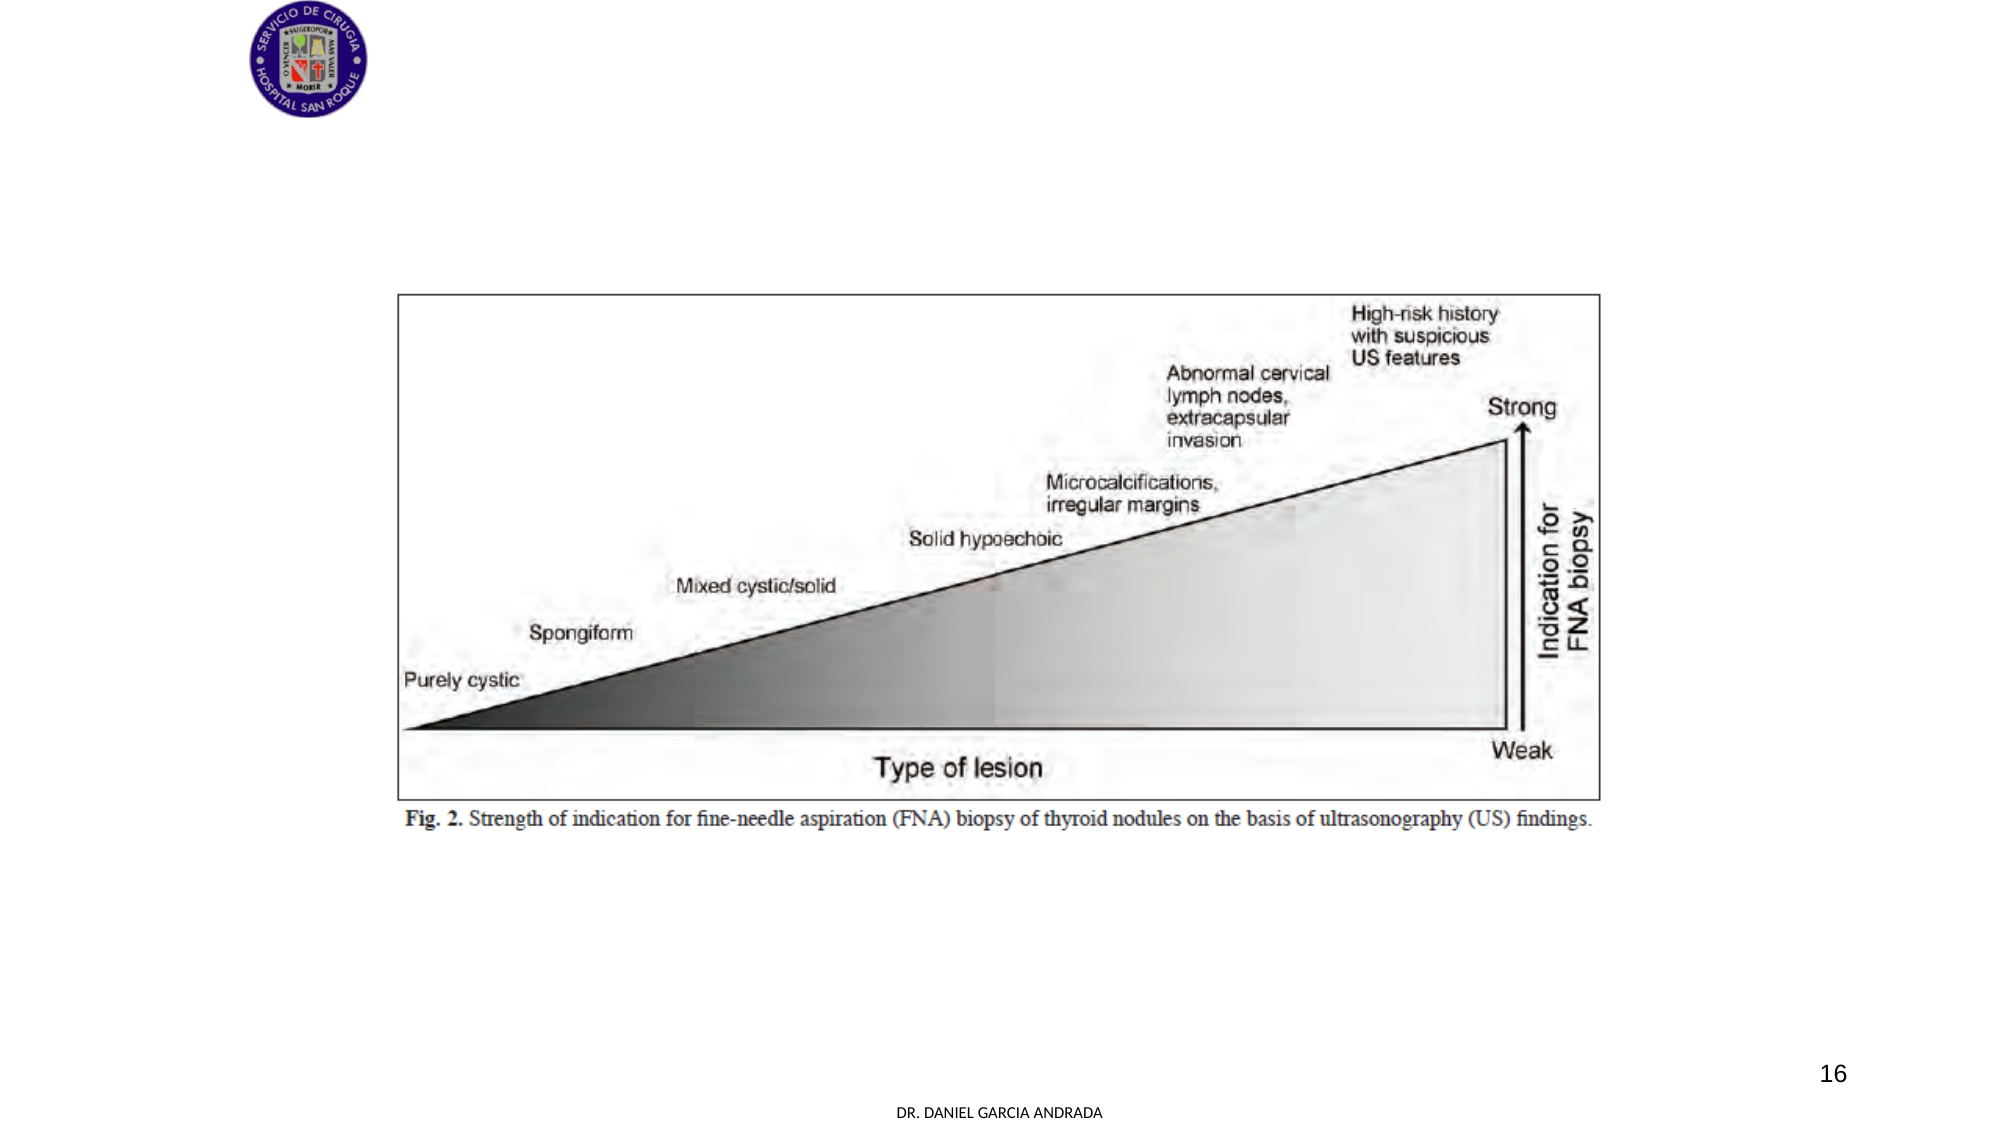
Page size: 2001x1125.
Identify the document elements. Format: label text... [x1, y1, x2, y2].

slide_number 16 [1412, 1042, 1863, 1103]
picture [249, 0, 368, 118]
text_box DR. DANIEL GARCIA ANDRADA [787, 1094, 1213, 1125]
picture [393, 288, 1607, 837]
